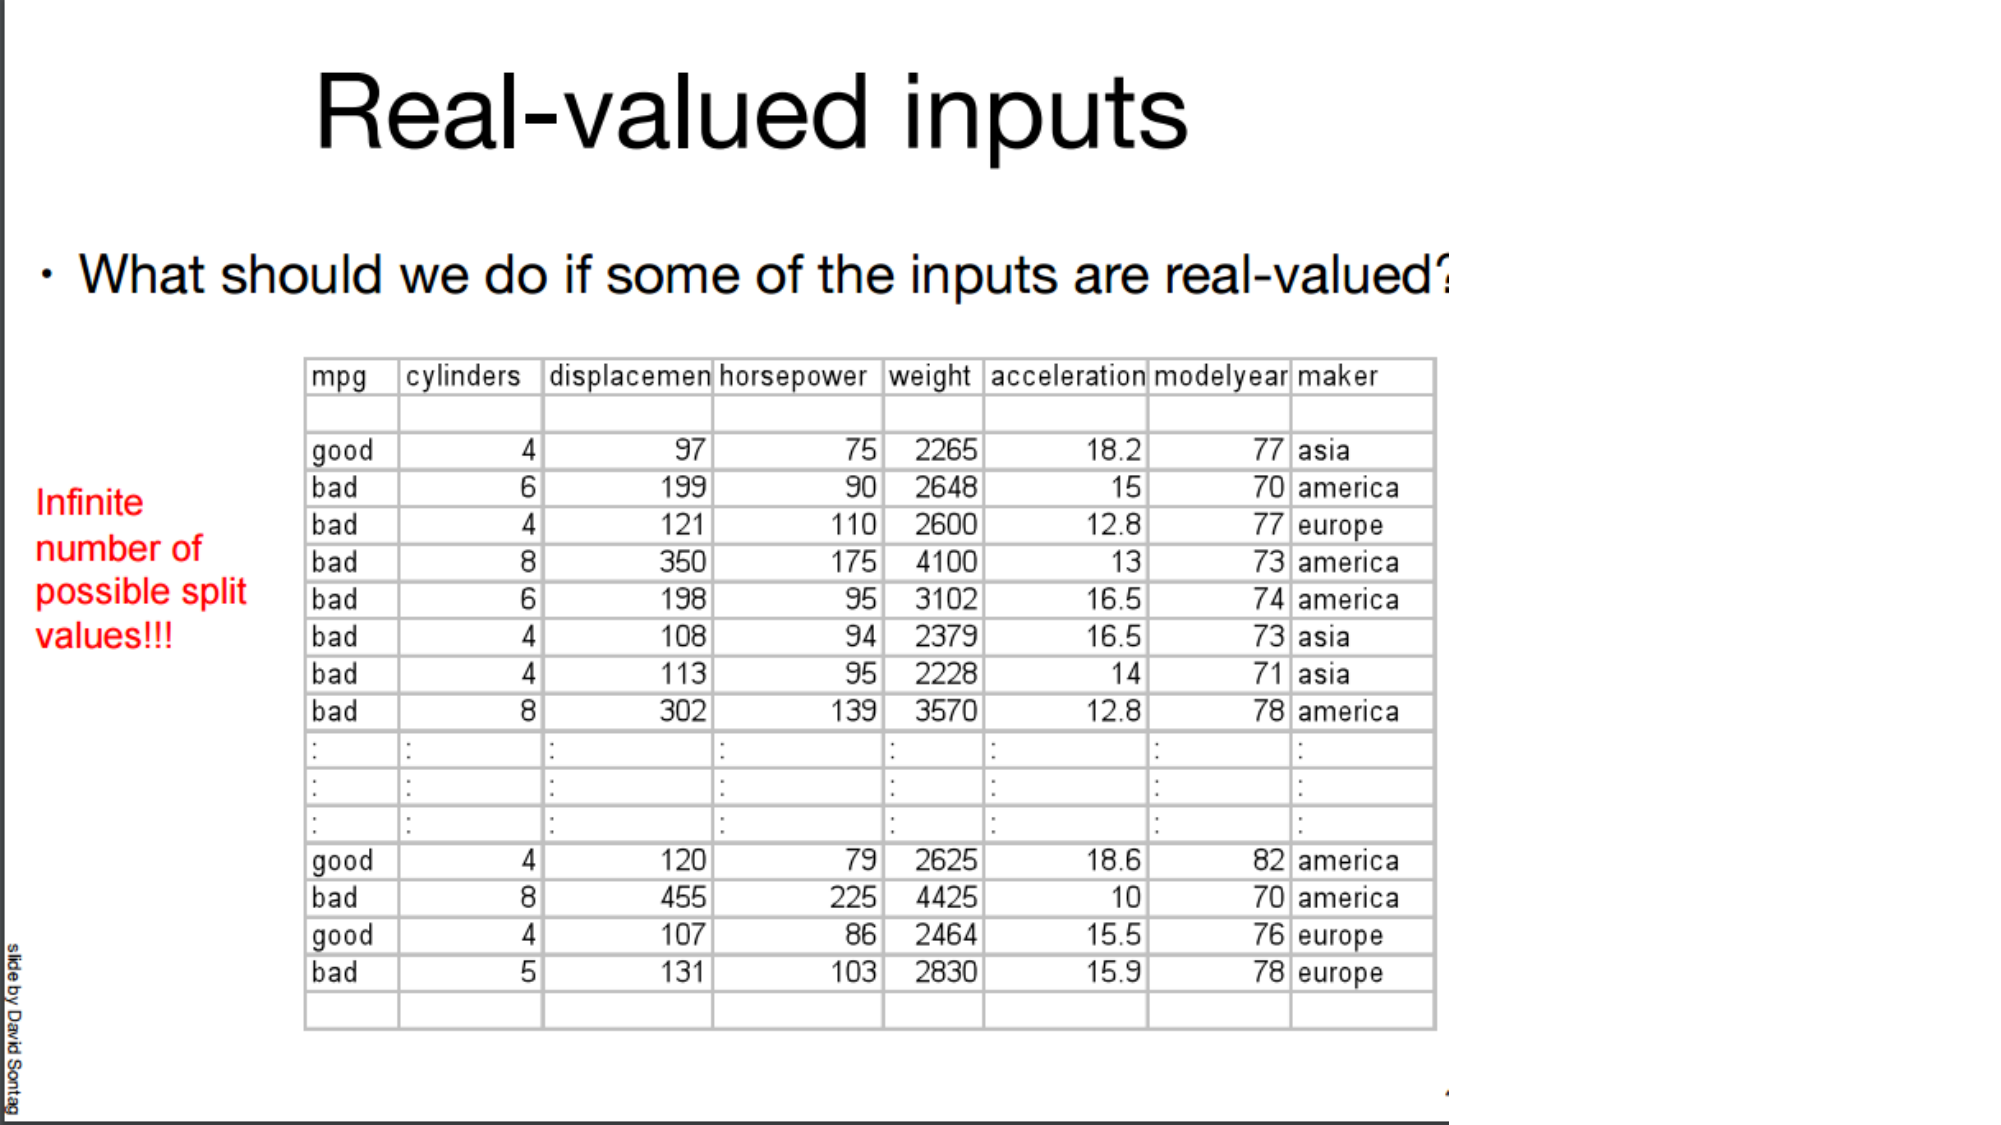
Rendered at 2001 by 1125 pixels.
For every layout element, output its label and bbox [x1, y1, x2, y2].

picture [0, 0, 1449, 1125]
